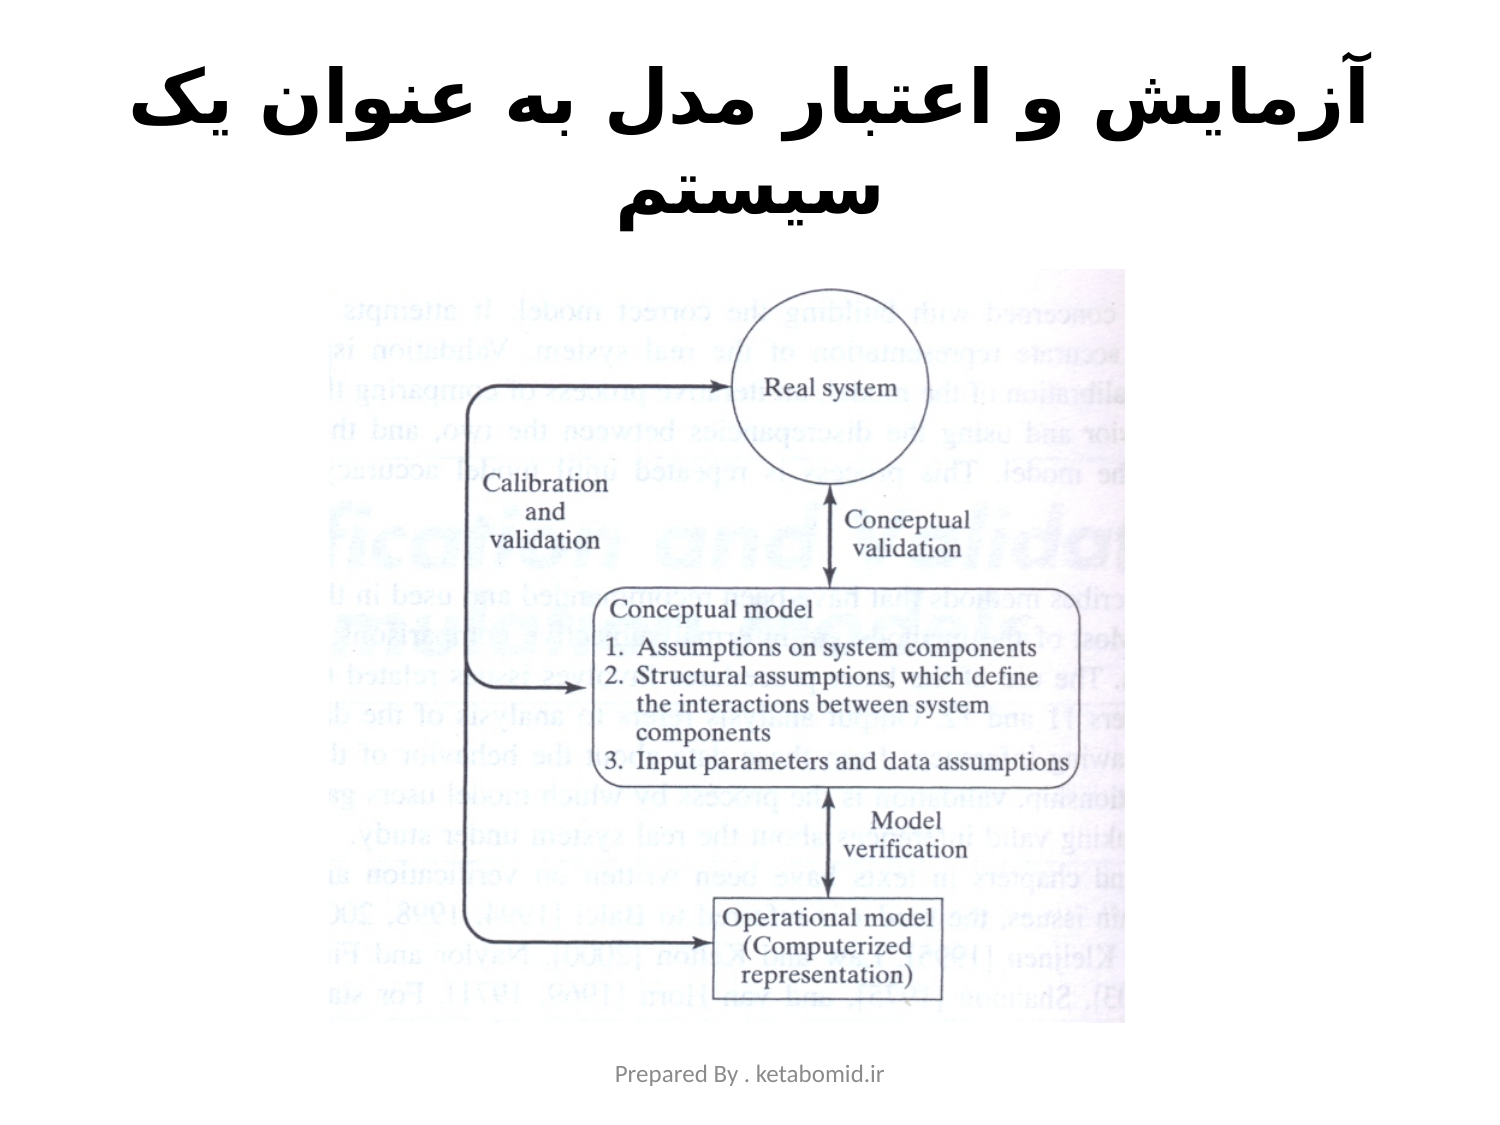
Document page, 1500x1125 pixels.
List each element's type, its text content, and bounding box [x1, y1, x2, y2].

picture [329, 269, 1126, 1023]
title آزمایش و اعتبار مدل به عنوان یک سیستم [74, 44, 1426, 233]
footer Prepared By . ketabomid.ir [512, 1042, 988, 1103]
